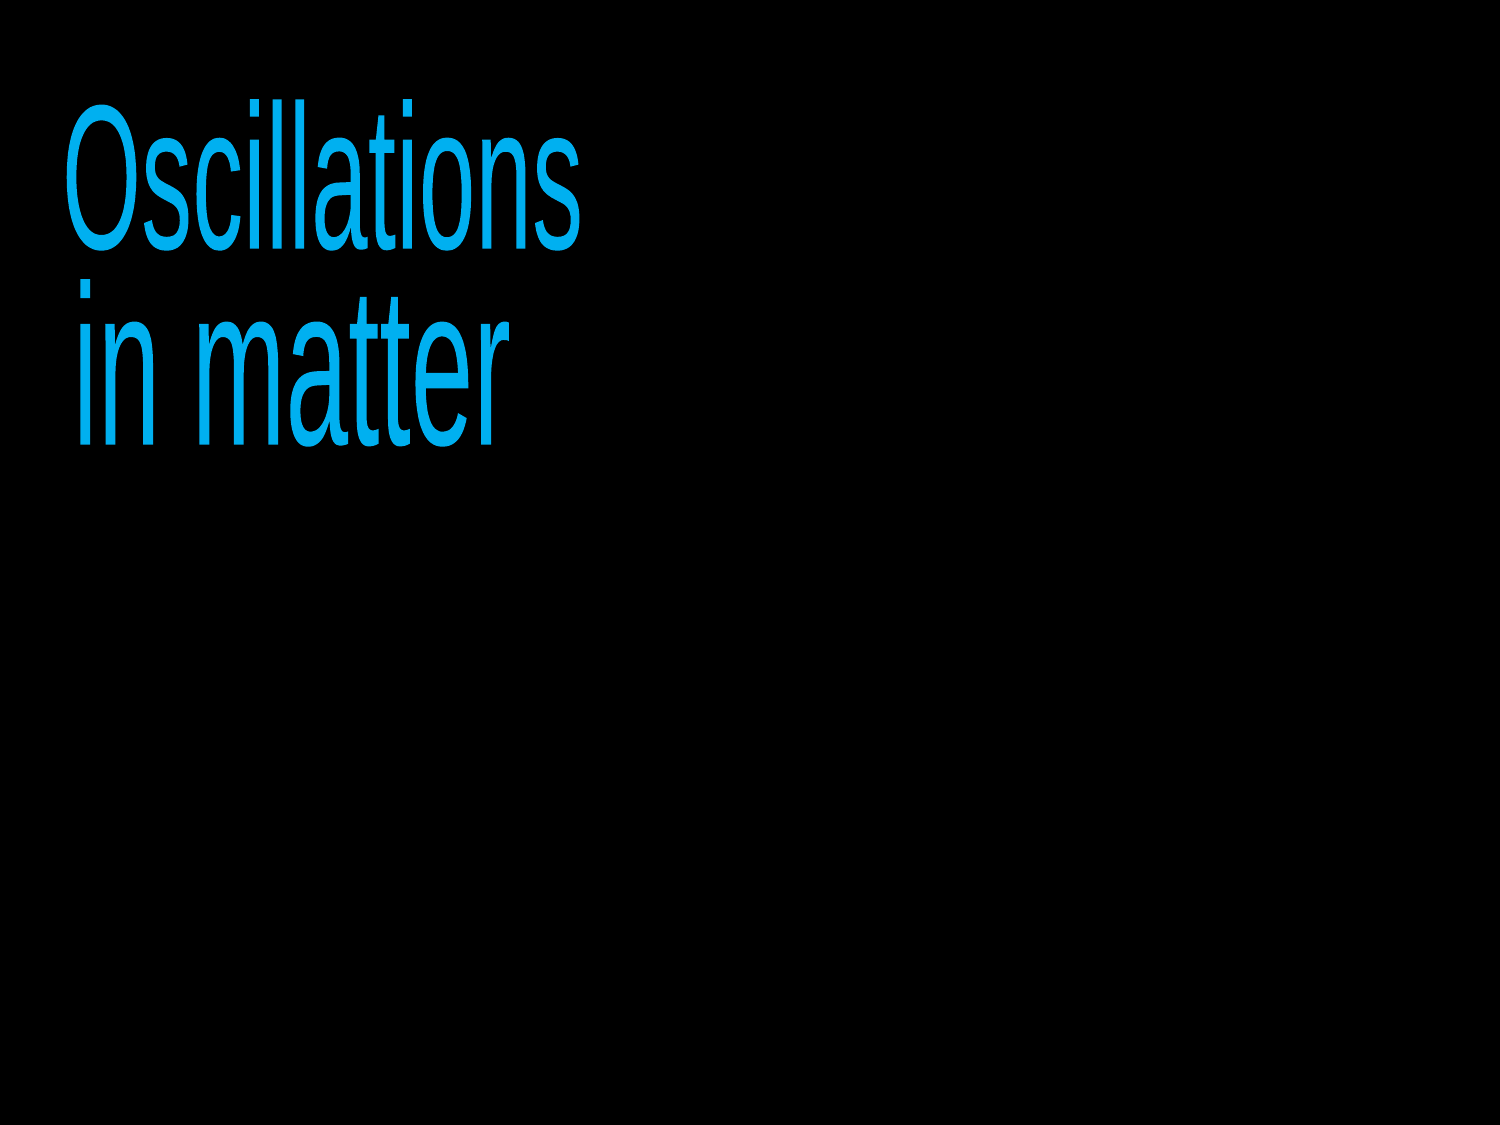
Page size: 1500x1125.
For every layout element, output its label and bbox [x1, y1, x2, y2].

text_box [0, 0, 1500, 1125]
text_box [172, 156, 215, 232]
